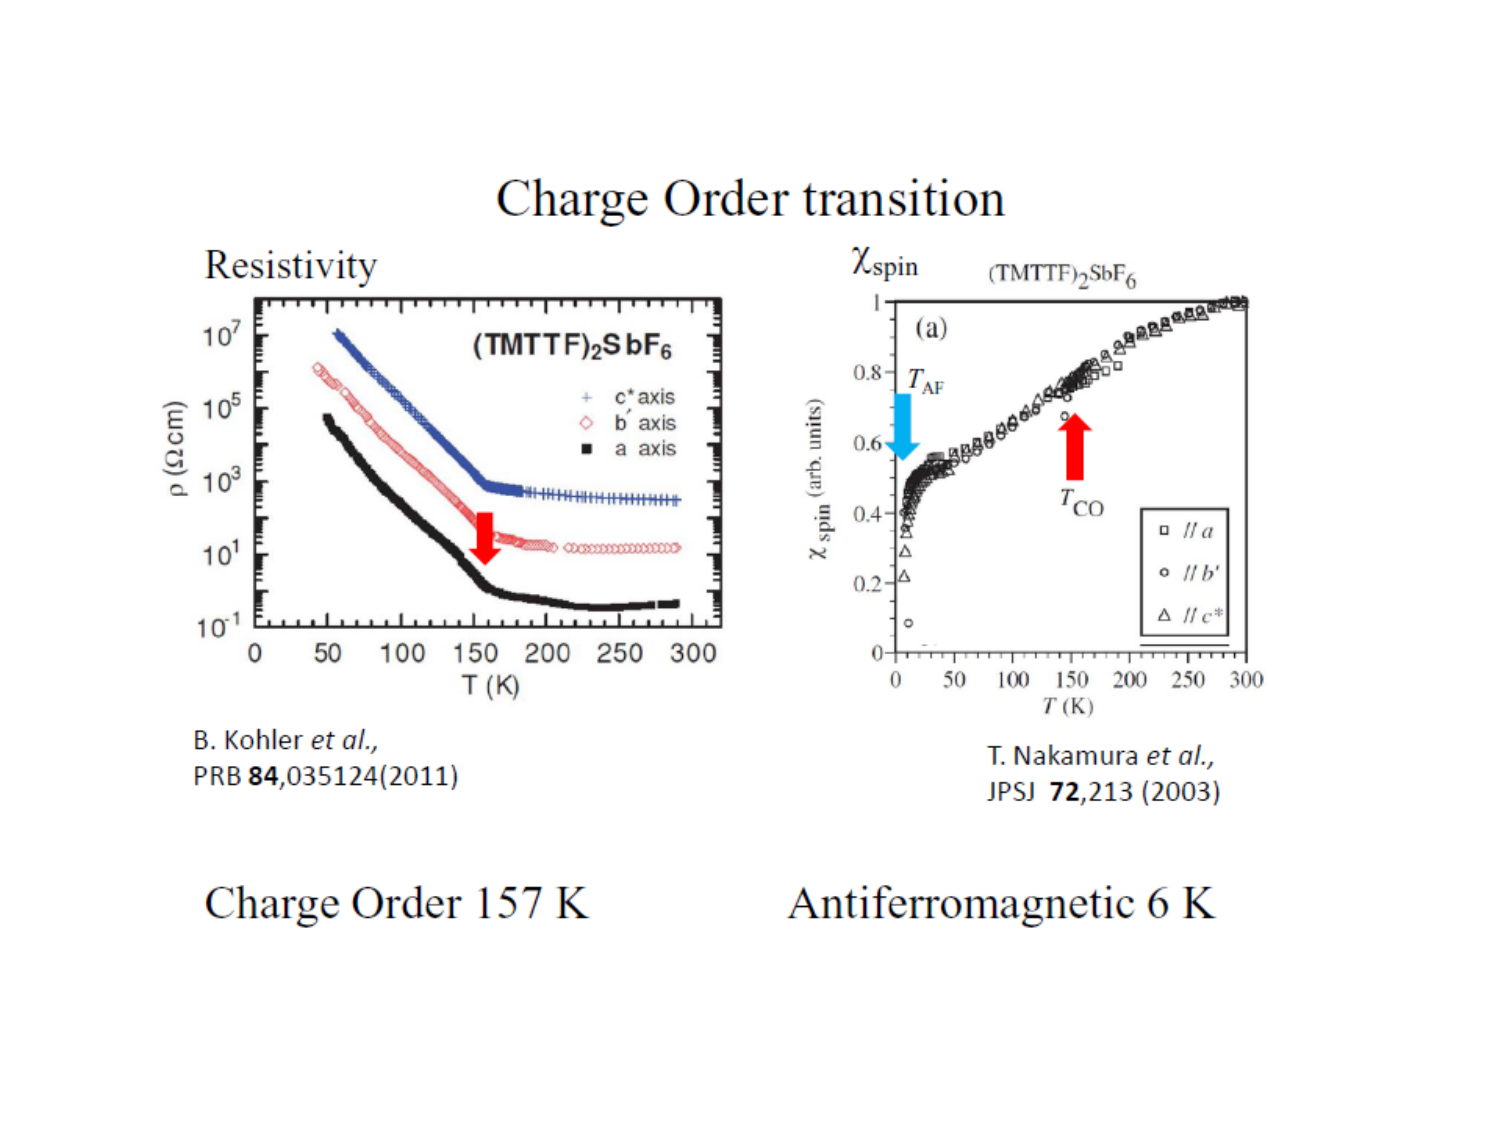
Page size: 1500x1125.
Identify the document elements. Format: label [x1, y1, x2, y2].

picture [144, 108, 1356, 1017]
